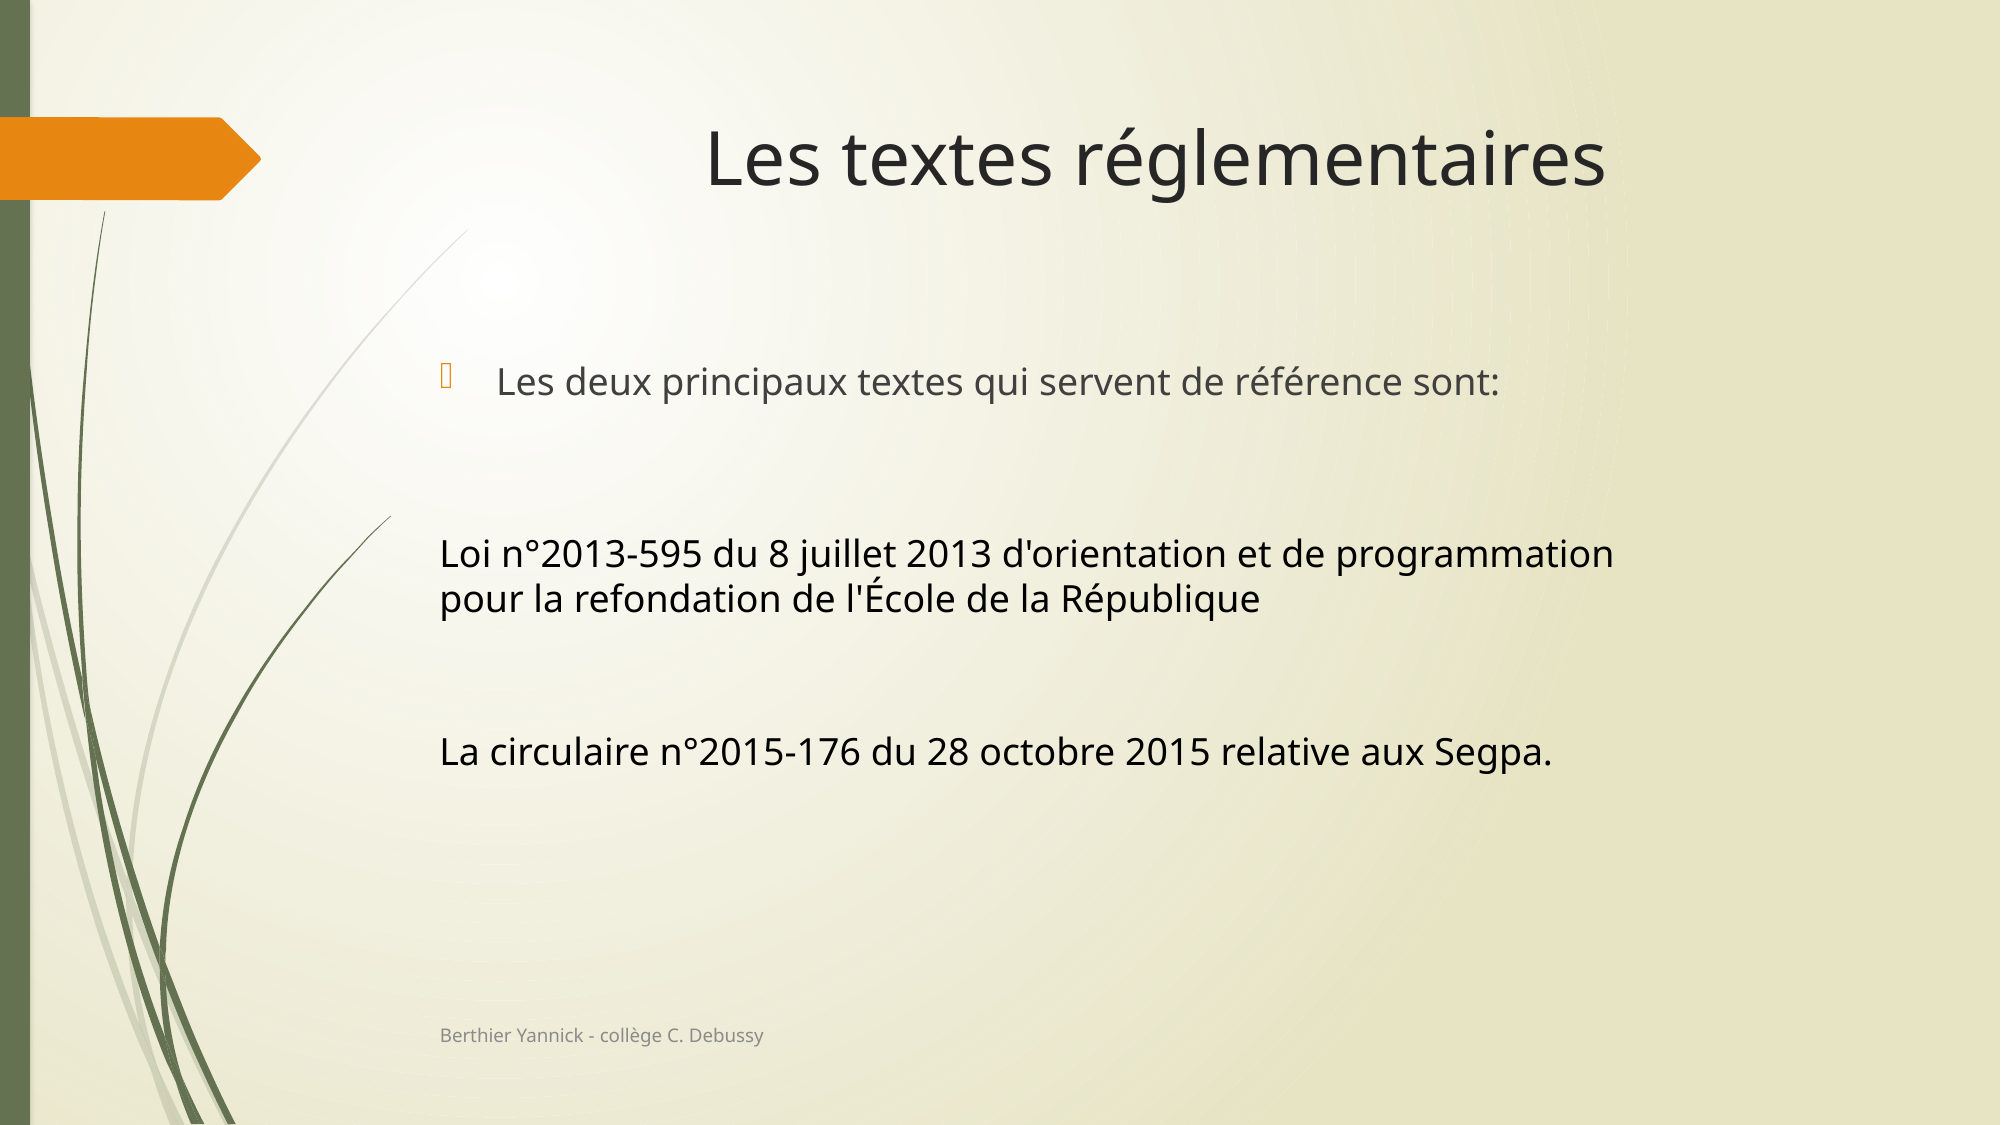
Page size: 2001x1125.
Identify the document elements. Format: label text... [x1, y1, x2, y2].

footer Berthier Yannick - collège C. Debussy [424, 1006, 1675, 1067]
title Les textes réglementaires [425, 102, 1888, 313]
list Les deux principaux textes qui servent de référence sont: [424, 350, 1888, 458]
text_box La circulaire n°2015-176 du 28 octobre 2015 relative aux Segpa. [424, 720, 1627, 781]
text_box Loi n°2013-595 du 8 juillet 2013 d'orientation et de programmation pour la refondation de l'École de la République [424, 522, 1658, 628]
